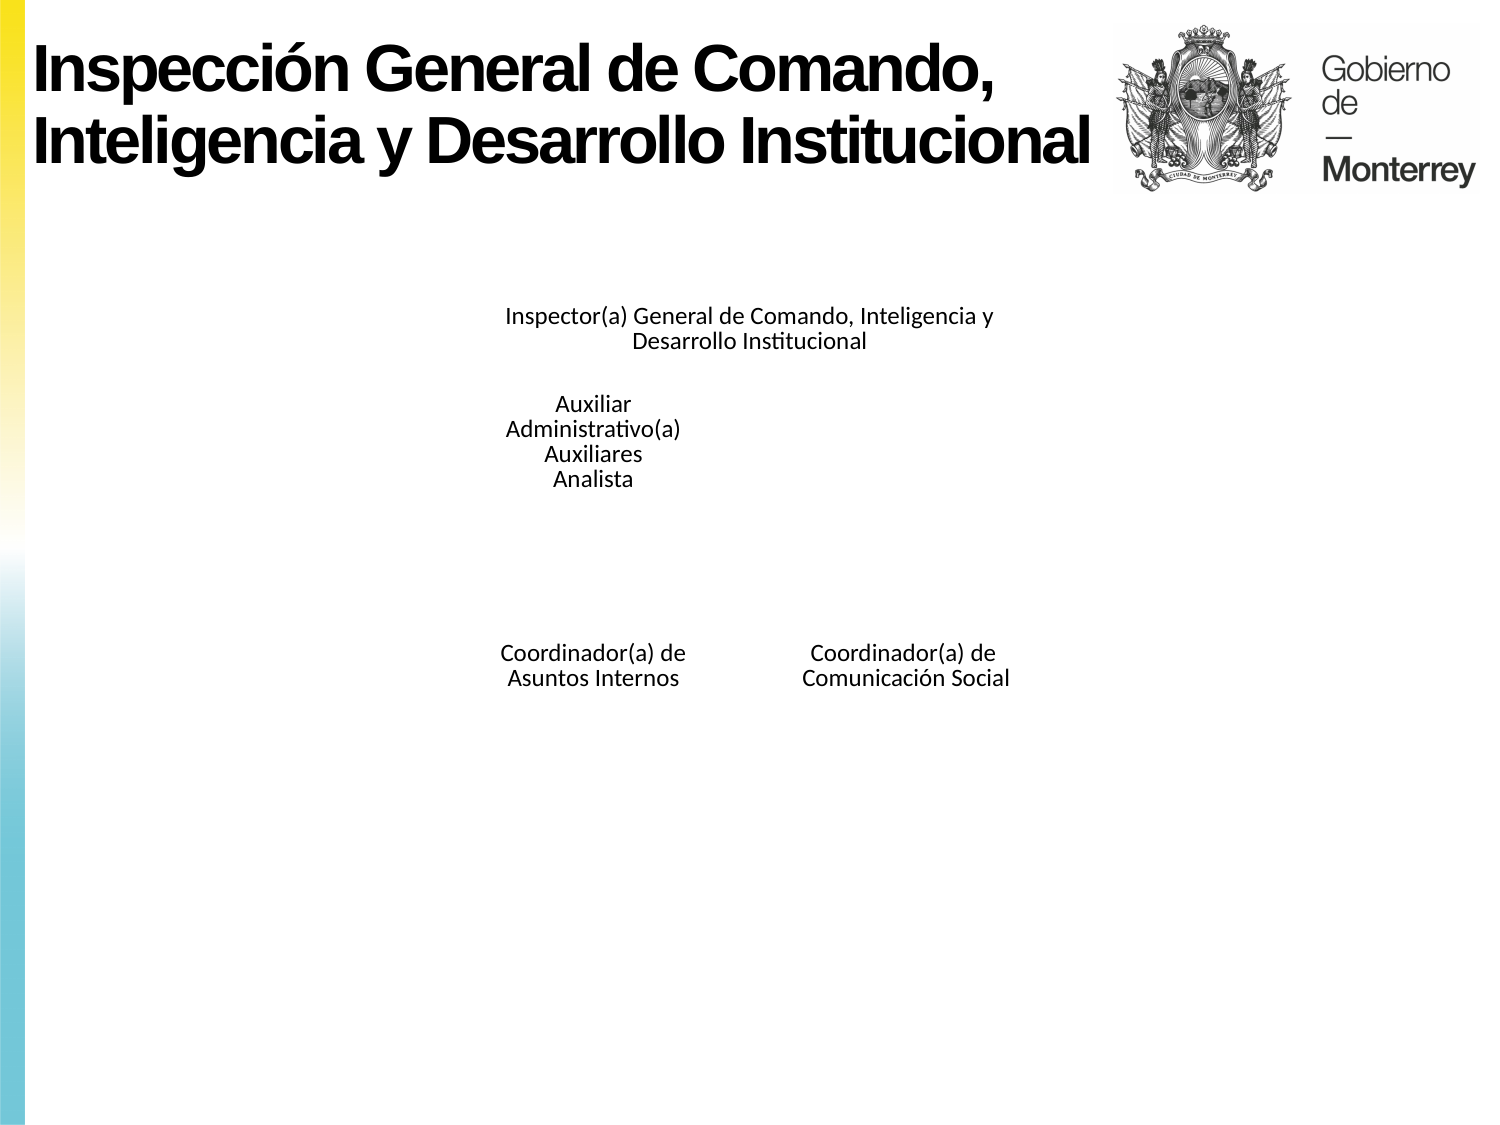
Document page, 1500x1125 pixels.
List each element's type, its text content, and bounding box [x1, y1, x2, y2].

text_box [376, 287, 1124, 936]
picture [0, 0, 25, 1125]
picture [1113, 23, 1480, 194]
text_box Inspección General de Comando, Inteligencia y Desarrollo Institucional [17, 26, 1137, 185]
